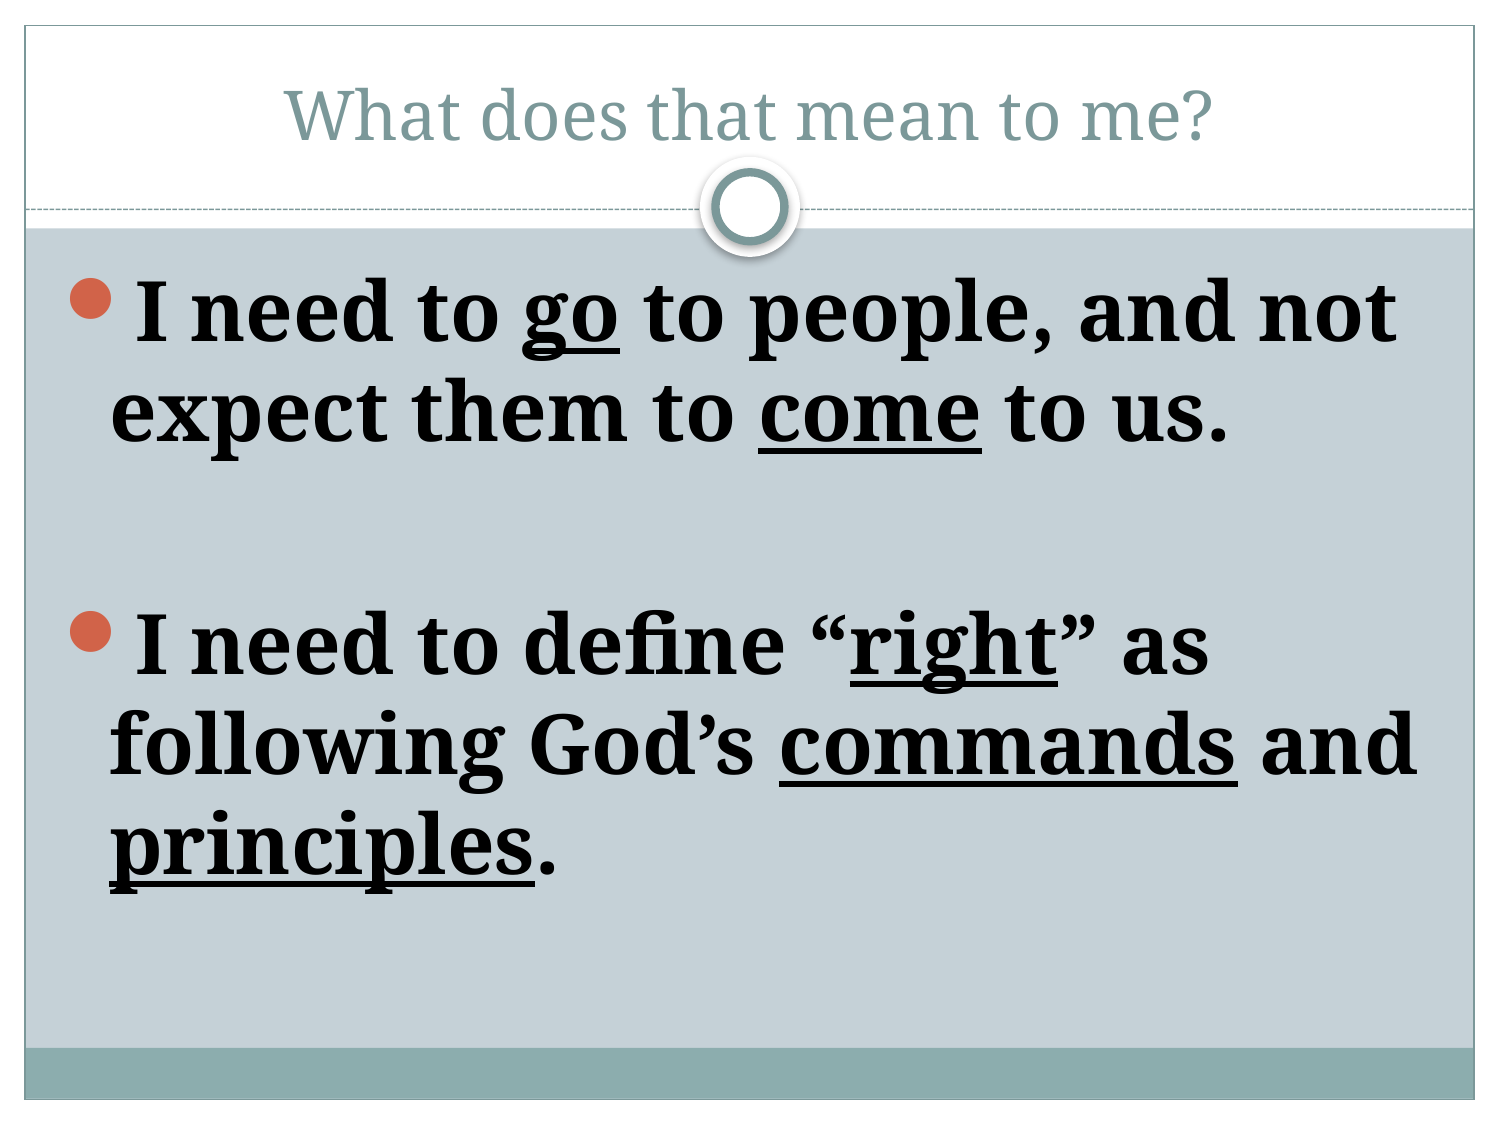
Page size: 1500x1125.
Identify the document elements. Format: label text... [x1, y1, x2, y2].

title What does that mean to me? [49, 37, 1450, 162]
list I need to go to people, and not expect them to come to us. I need to define “right” as following God’s commands and principles. [49, 250, 1445, 1001]
